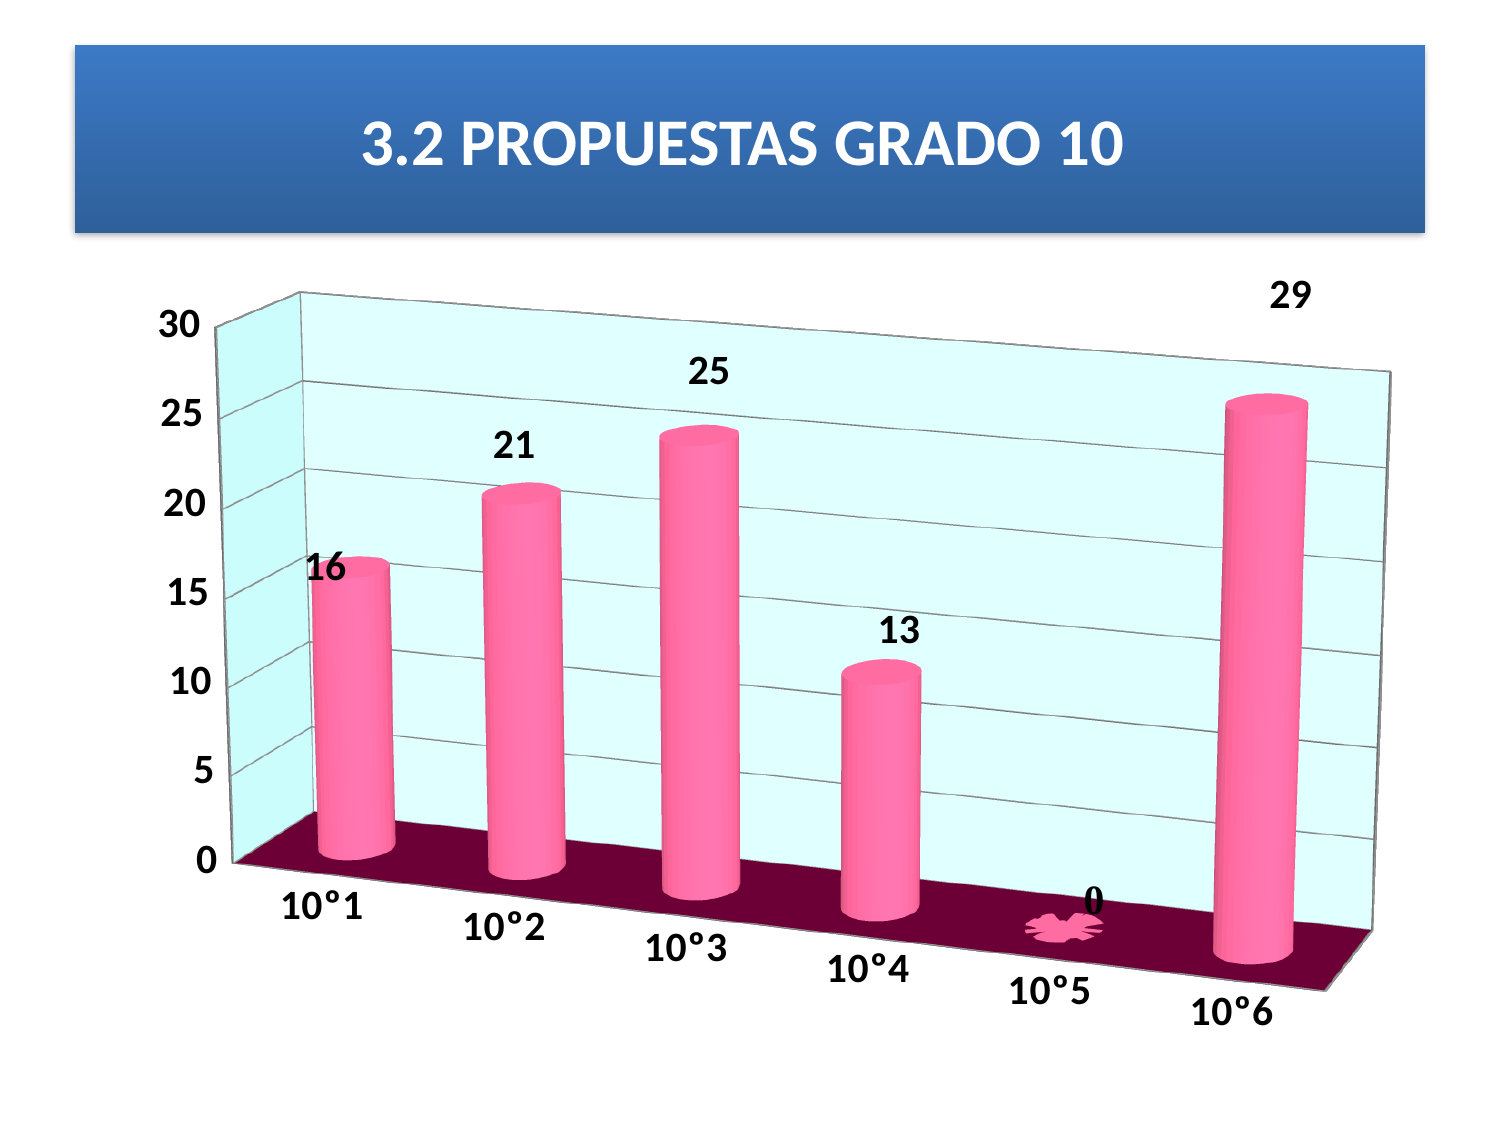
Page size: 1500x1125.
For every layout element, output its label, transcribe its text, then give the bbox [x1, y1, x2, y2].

chart [76, 255, 1436, 1083]
title 3.2 PROPUESTAS GRADO 10 [75, 45, 1425, 233]
